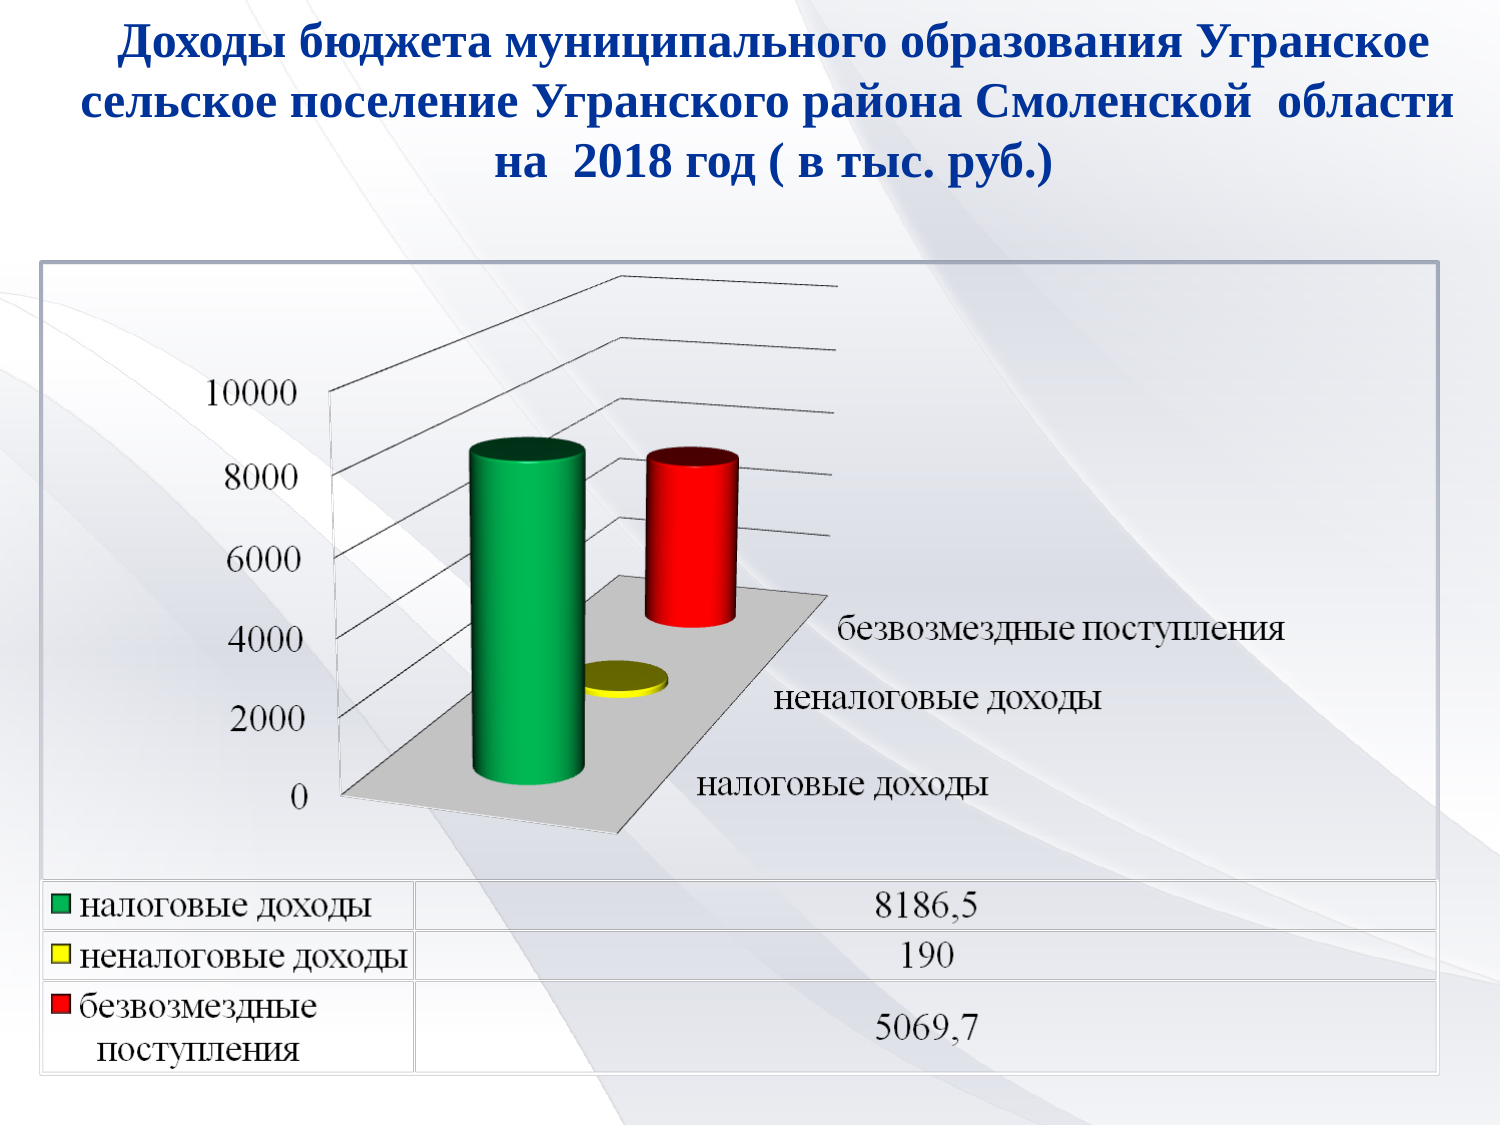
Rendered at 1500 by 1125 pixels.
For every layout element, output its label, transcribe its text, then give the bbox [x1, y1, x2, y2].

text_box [10, 231, 1469, 1105]
picture [0, 0, 1500, 1125]
text_box Доходы бюджета муниципального образования Угранское сельское поселение Угранского района Смоленской области на 2018 год ( в тыс. руб.) [64, 0, 1483, 195]
